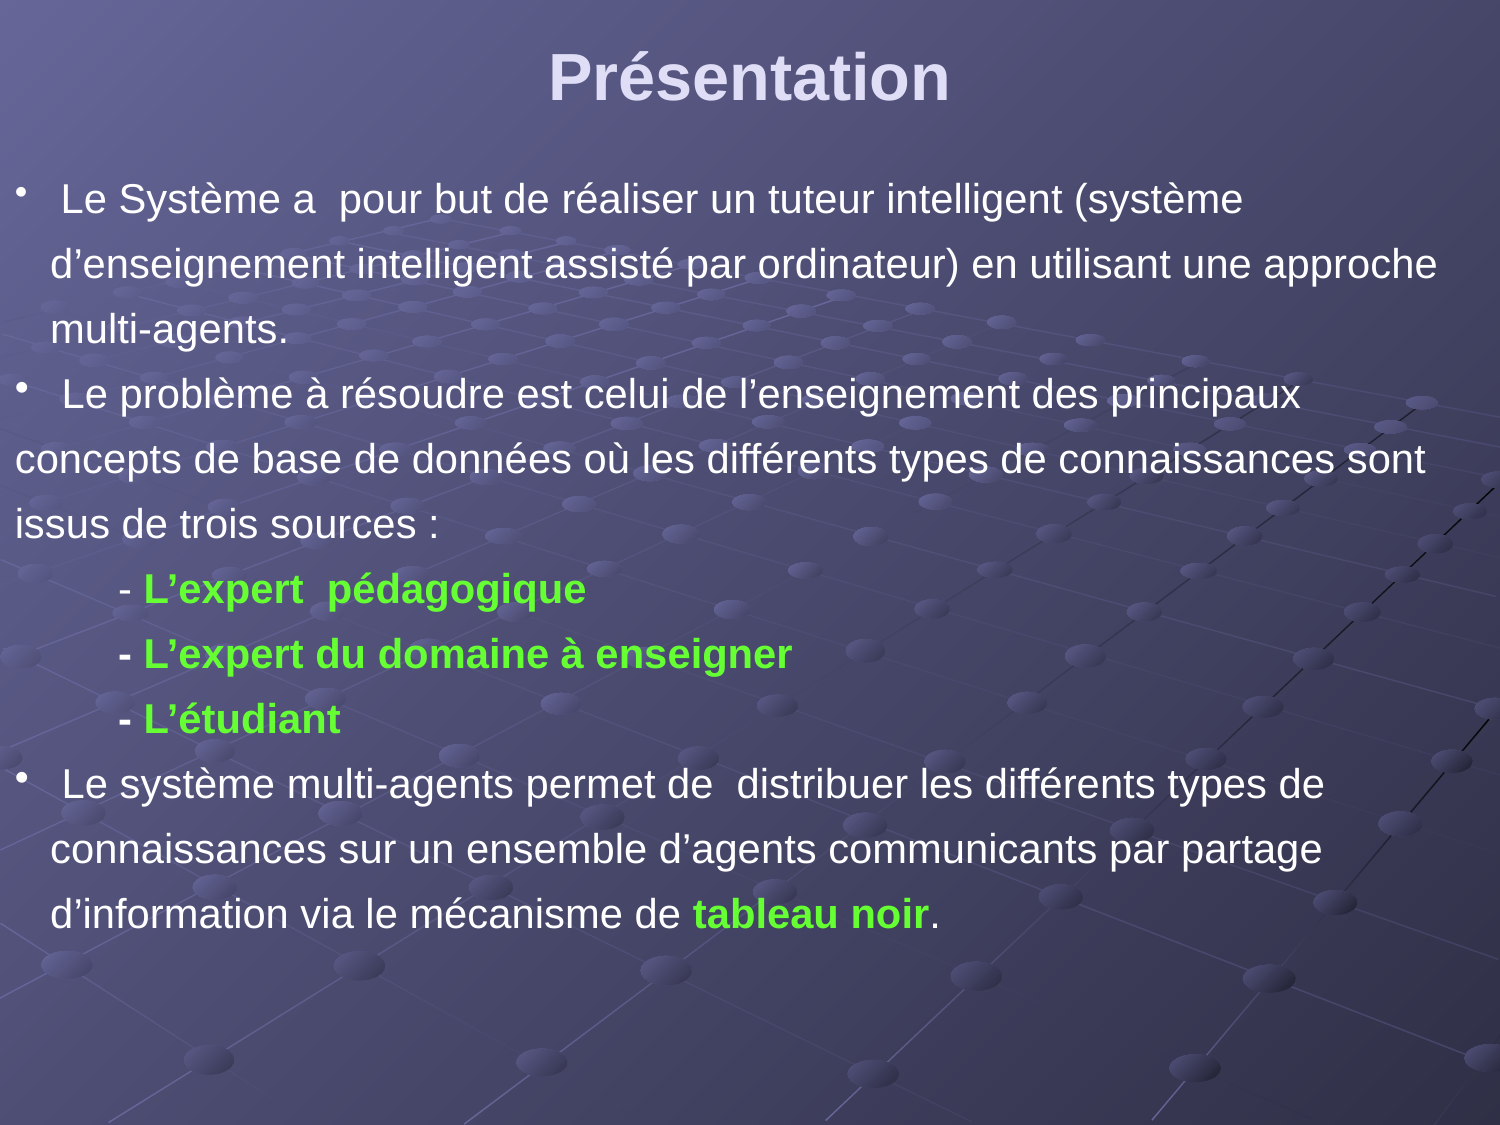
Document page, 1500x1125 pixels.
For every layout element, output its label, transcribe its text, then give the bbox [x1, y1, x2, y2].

title Présentation [74, 0, 1426, 168]
text_box Le Système a pour but de réaliser un tuteur intelligent (système d’enseignement intelligent assisté par ordinateur) en utilisant une approche multi-agents. Le problème à résoudre est celui de l’enseignement des principaux concepts de base de données où les différents types de connaissances sont issus de trois sources : - L’expert pédagogique - L’expert du domaine à enseigner - L’étudiant Le système multi-agents permet de distribuer les différents types de connaissances sur un ensemble d’agents communicants par partage d’information via le mécanisme de tableau noir. [0, 149, 1500, 945]
